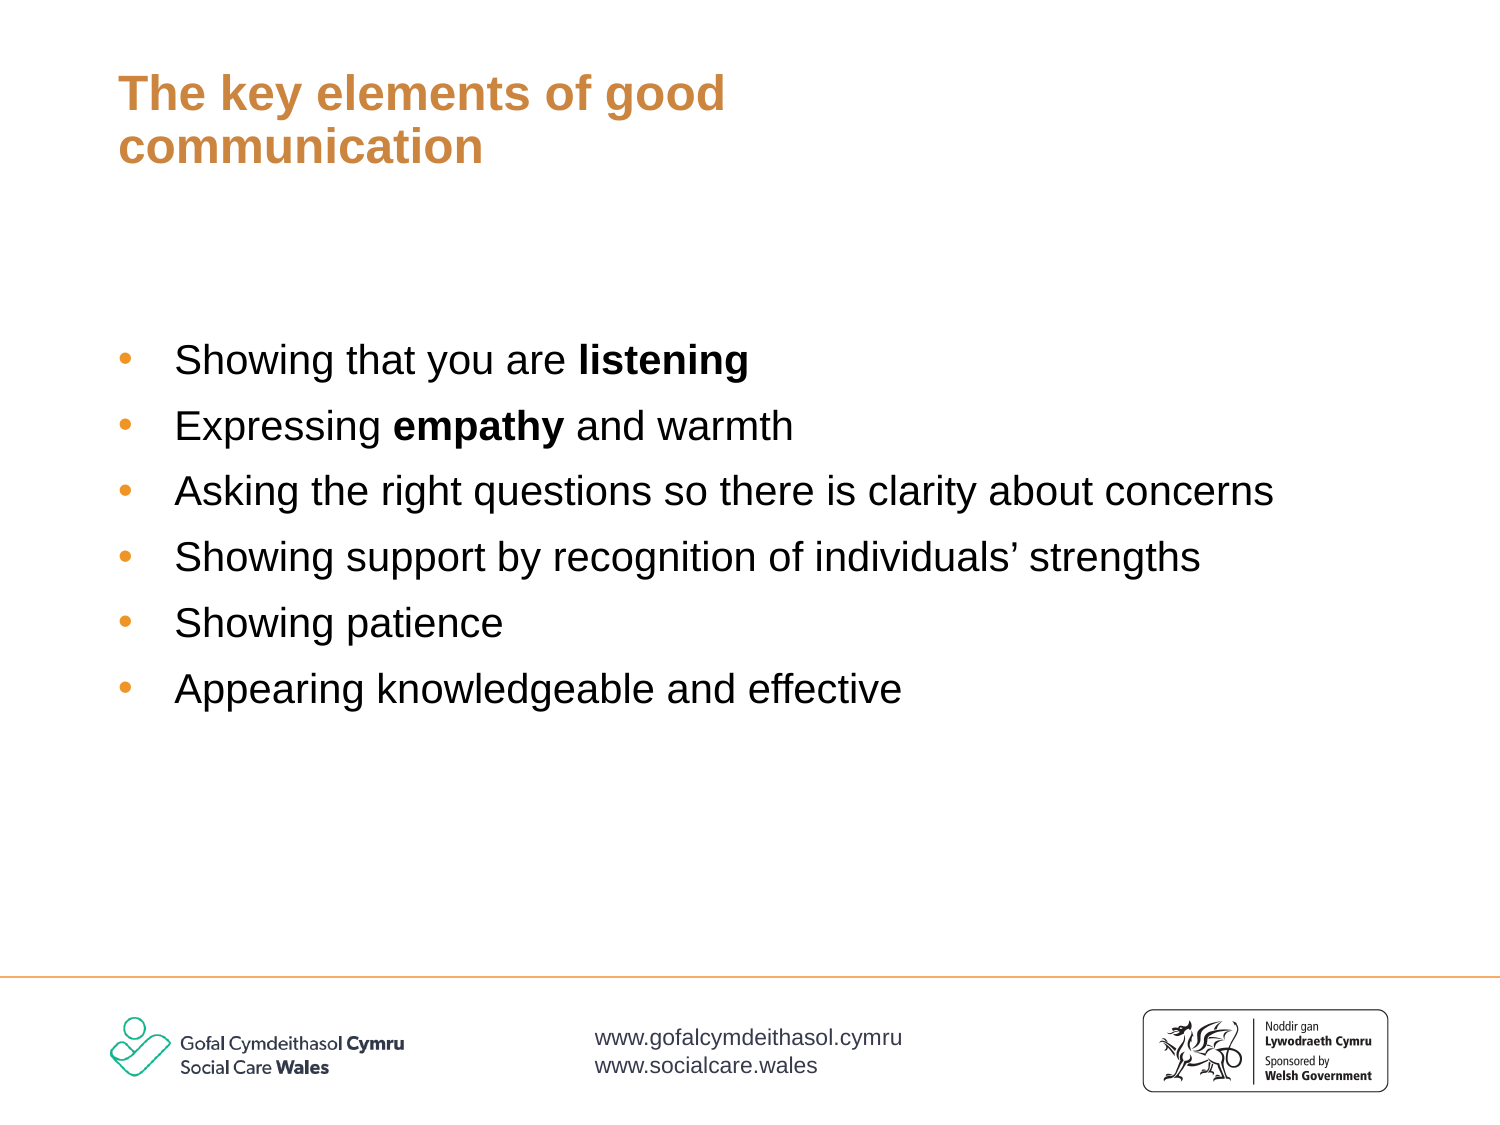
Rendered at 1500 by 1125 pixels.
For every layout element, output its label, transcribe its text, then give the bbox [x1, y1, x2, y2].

picture [1137, 995, 1395, 1106]
list Showing that you are listening Expressing empathy and warmth Asking the right questions so there is clarity about concerns Showing support by recognition of individuals’ strengths Showing patience Appearing knowledgeable and effective [103, 292, 1387, 889]
title The key elements of good communication [103, 59, 1110, 230]
